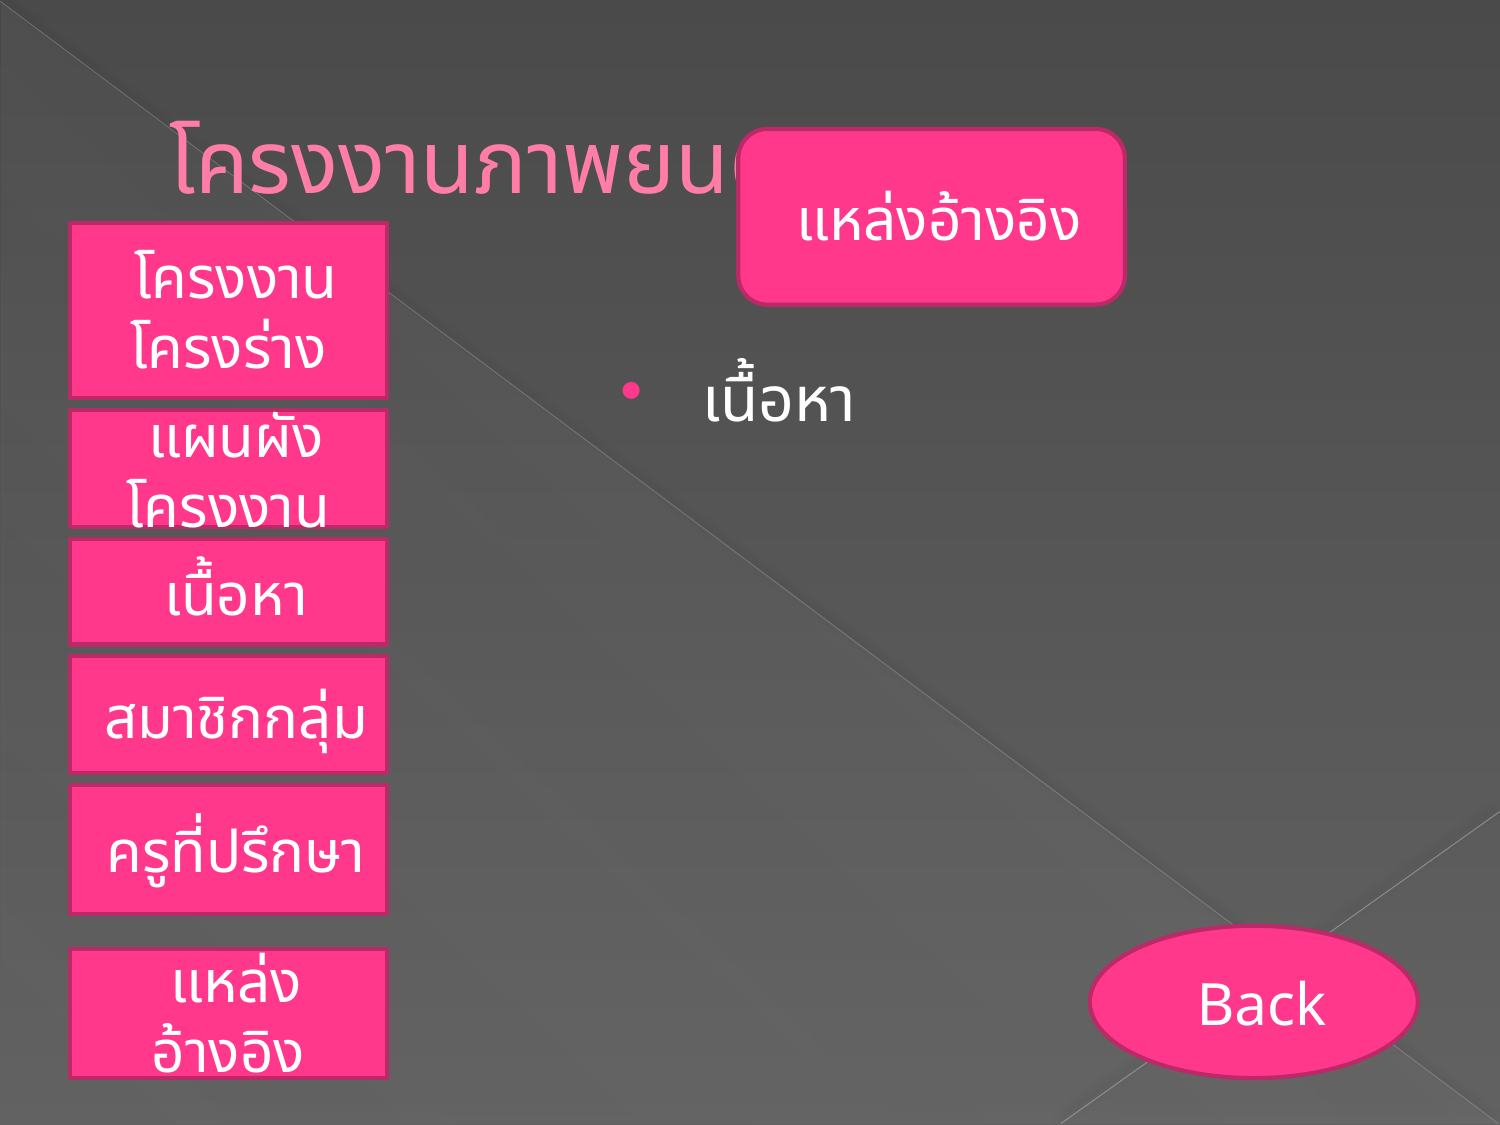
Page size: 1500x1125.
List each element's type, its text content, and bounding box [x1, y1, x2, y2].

text_box โครงงานโครงร่าง [68, 221, 389, 400]
text_box แหล่งอ้างอิง [68, 947, 389, 1080]
text_box แหล่งอ้างอิง [736, 126, 1128, 307]
text_box สมาชิกกลุ่ม [68, 654, 389, 775]
text_box แผนผังโครงงาน [68, 408, 389, 529]
title โครงงานภาพยนตร์ [75, 43, 1425, 274]
text_box ครูที่ปรึกษา [68, 783, 389, 916]
text_box เนื้อหา [68, 537, 389, 647]
text_box Back [1087, 923, 1421, 1081]
list เนื้อหา [597, 351, 1425, 844]
